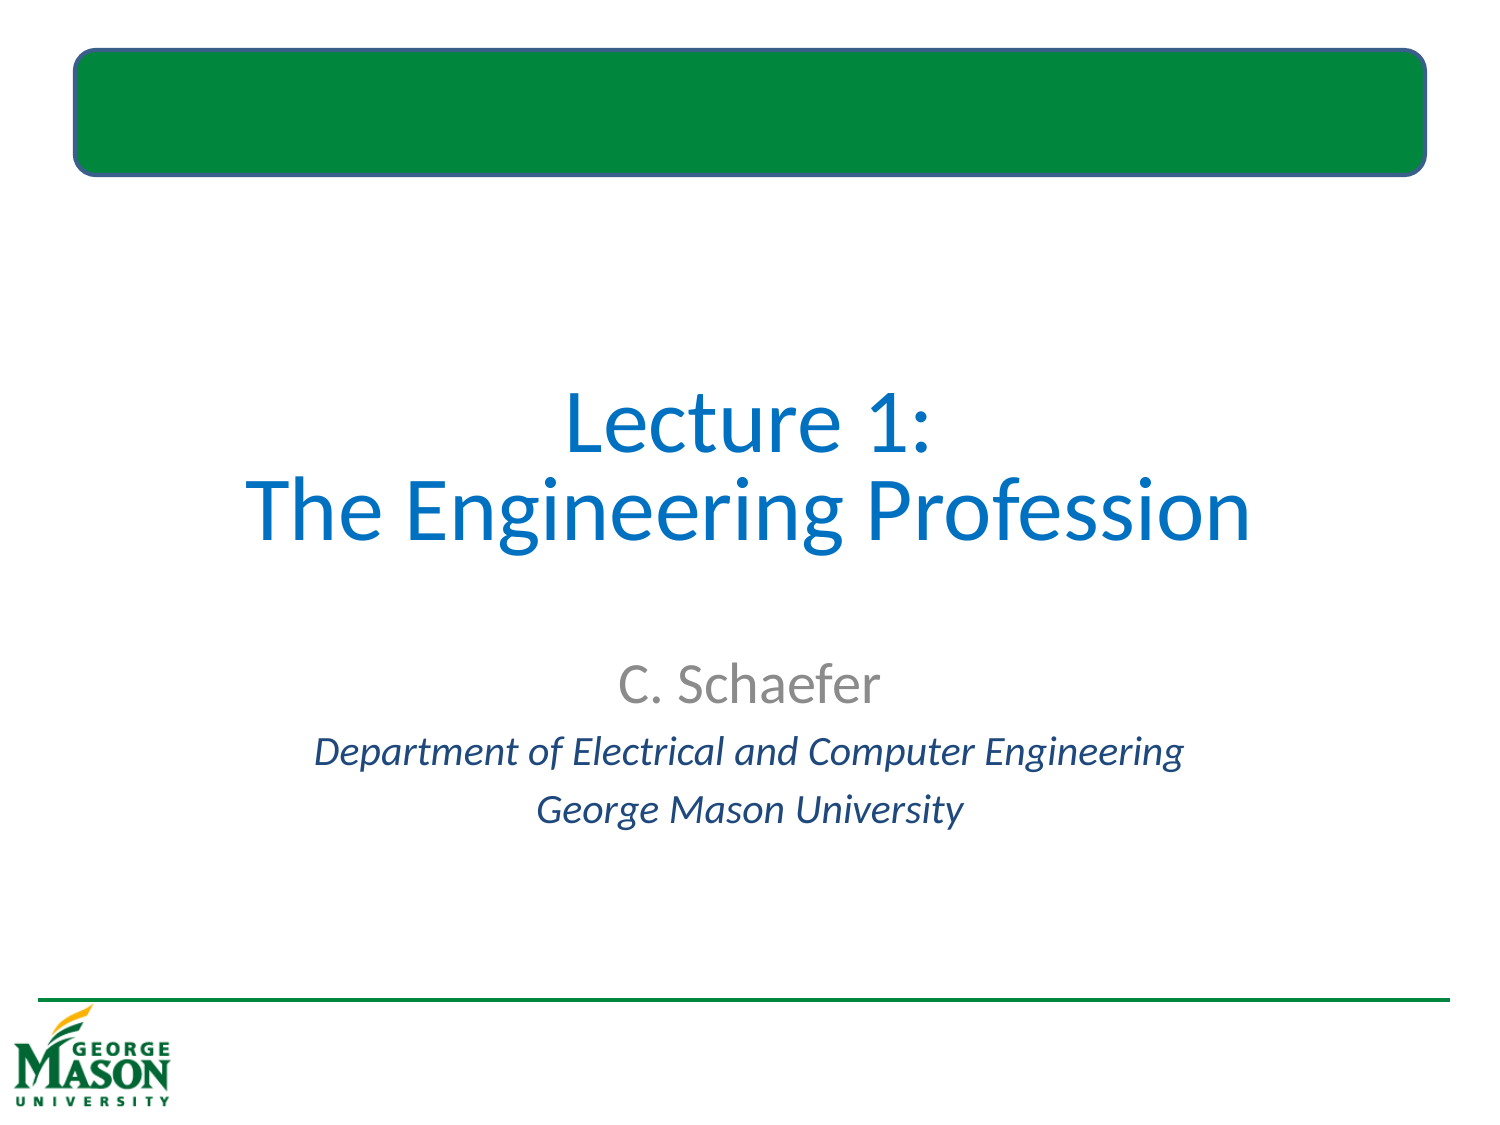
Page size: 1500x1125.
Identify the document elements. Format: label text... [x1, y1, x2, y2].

title Lecture 1: The Engineering Profession [112, 349, 1388, 591]
subtitle C. Schaefer Department of Electrical and Computer Engineering George Mason University [225, 637, 1275, 925]
picture [0, 999, 185, 1125]
